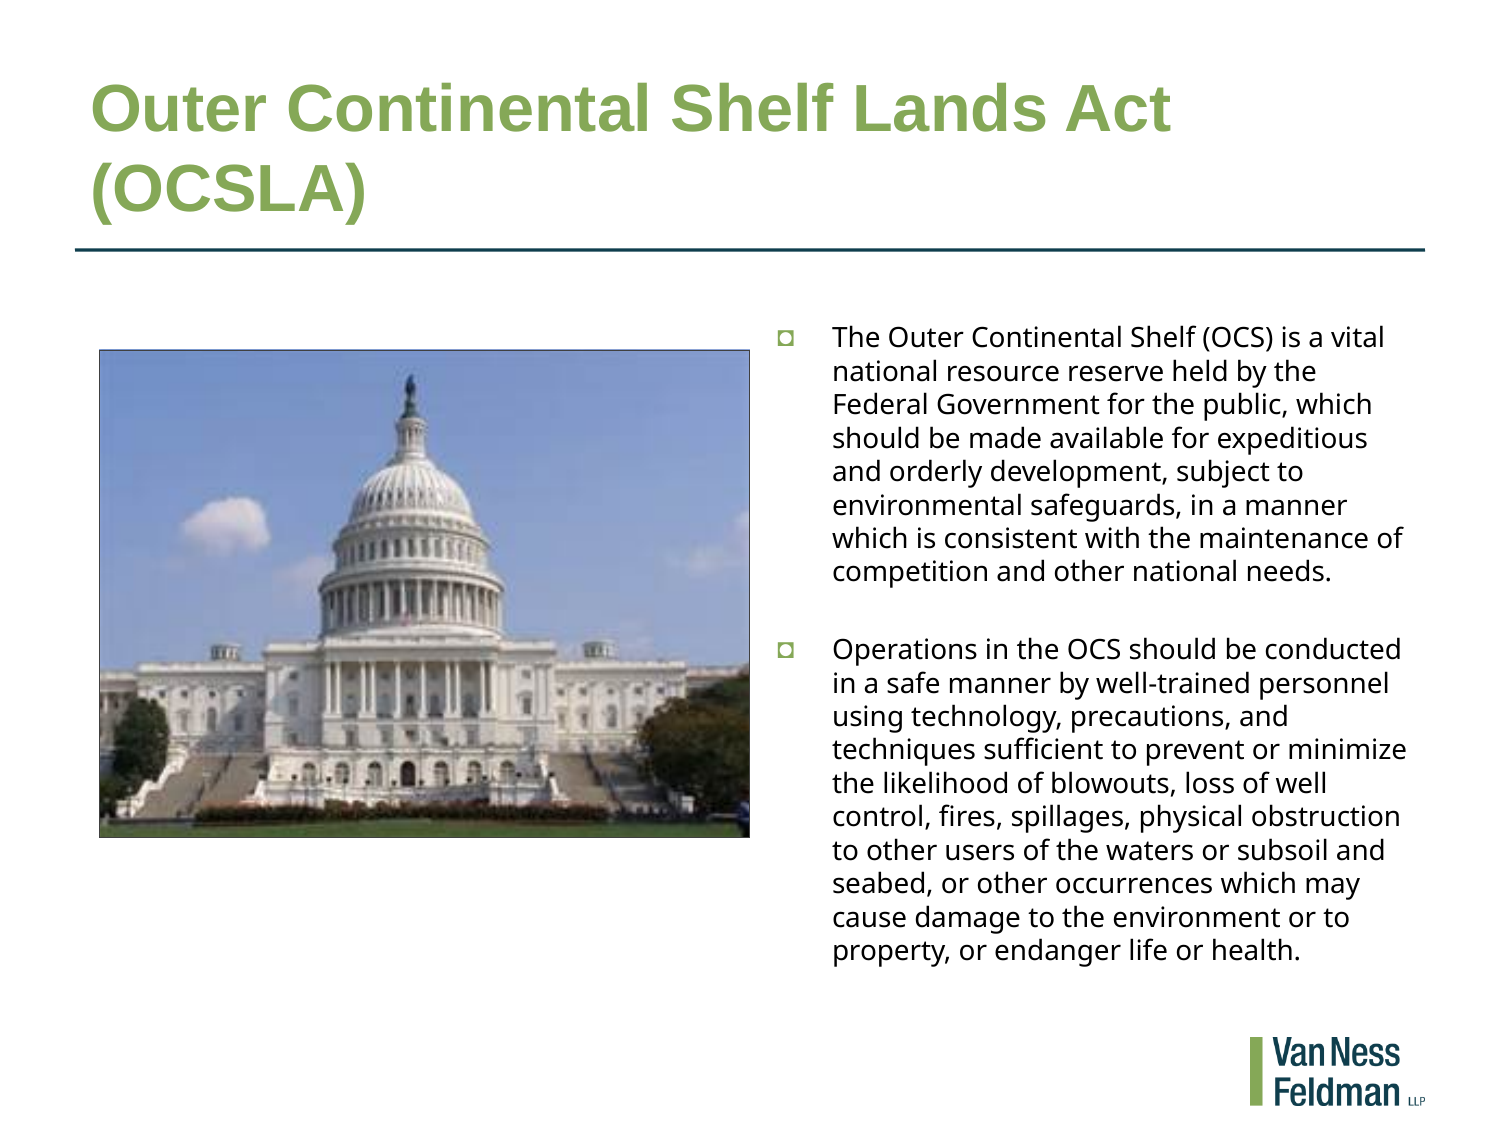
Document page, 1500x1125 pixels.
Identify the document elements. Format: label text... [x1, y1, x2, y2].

picture [1250, 1037, 1425, 1106]
title Outer Continental Shelf Lands Act (OCSLA) [75, 45, 1425, 233]
picture [99, 349, 751, 838]
text_box The Outer Continental Shelf (OCS) is a vital national resource reserve held by the Federal Government for the public, which should be made available for expeditious and orderly development, subject to environmental safeguards, in a manner which is consistent with the maintenance of competition and other national needs. Operations in the OCS should be conducted in a safe manner by well-trained personnel using technology, precautions, and techniques sufficient to prevent or minimize the likelihood of blowouts, loss of well control, fires, spillages, physical obstruction to other users of the waters or subsoil and seabed, or other occurrences which may cause damage to the environment or to property, or endanger life or health. [762, 312, 1425, 1005]
